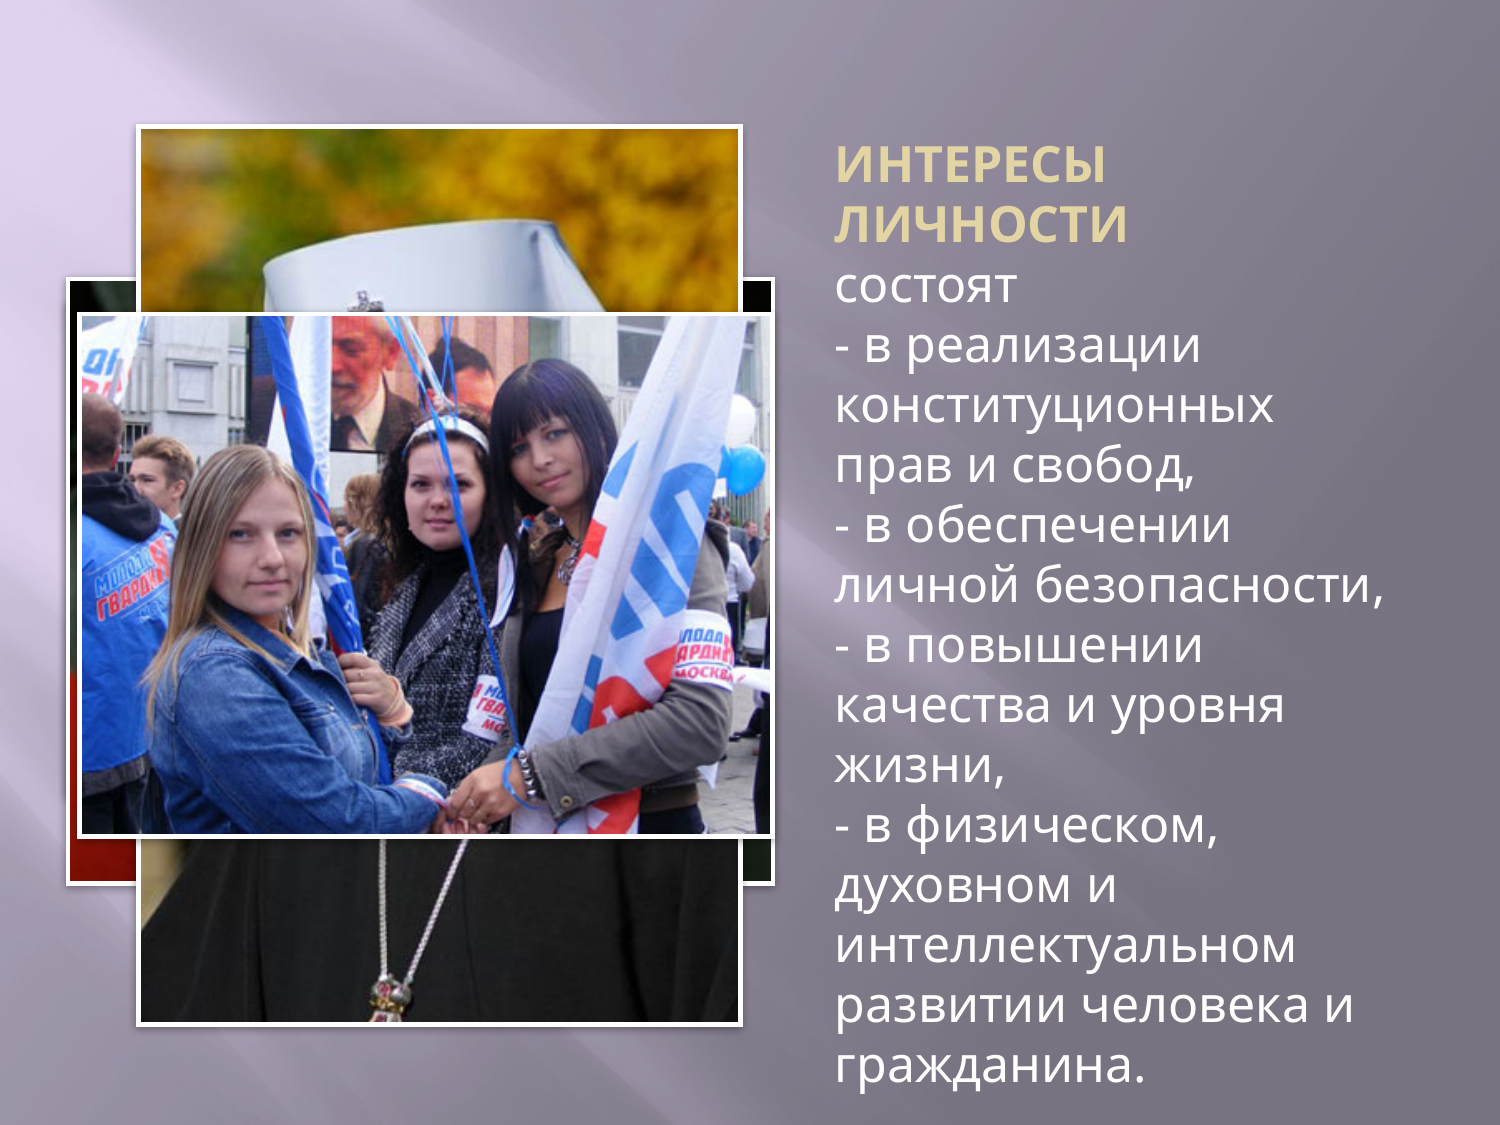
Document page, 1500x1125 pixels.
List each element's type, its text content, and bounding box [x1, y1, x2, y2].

picture [70, 128, 771, 1023]
text_box ИНТЕРЕСЫ ЛИЧНОСТИ состоят - в реализации конституционных прав и свобод, - в обеспечении личной безопасности, - в повышении качества и уровня жизни, - в физическом, духовном и интеллектуальном развитии человека и гражданина. [820, 125, 1418, 1101]
